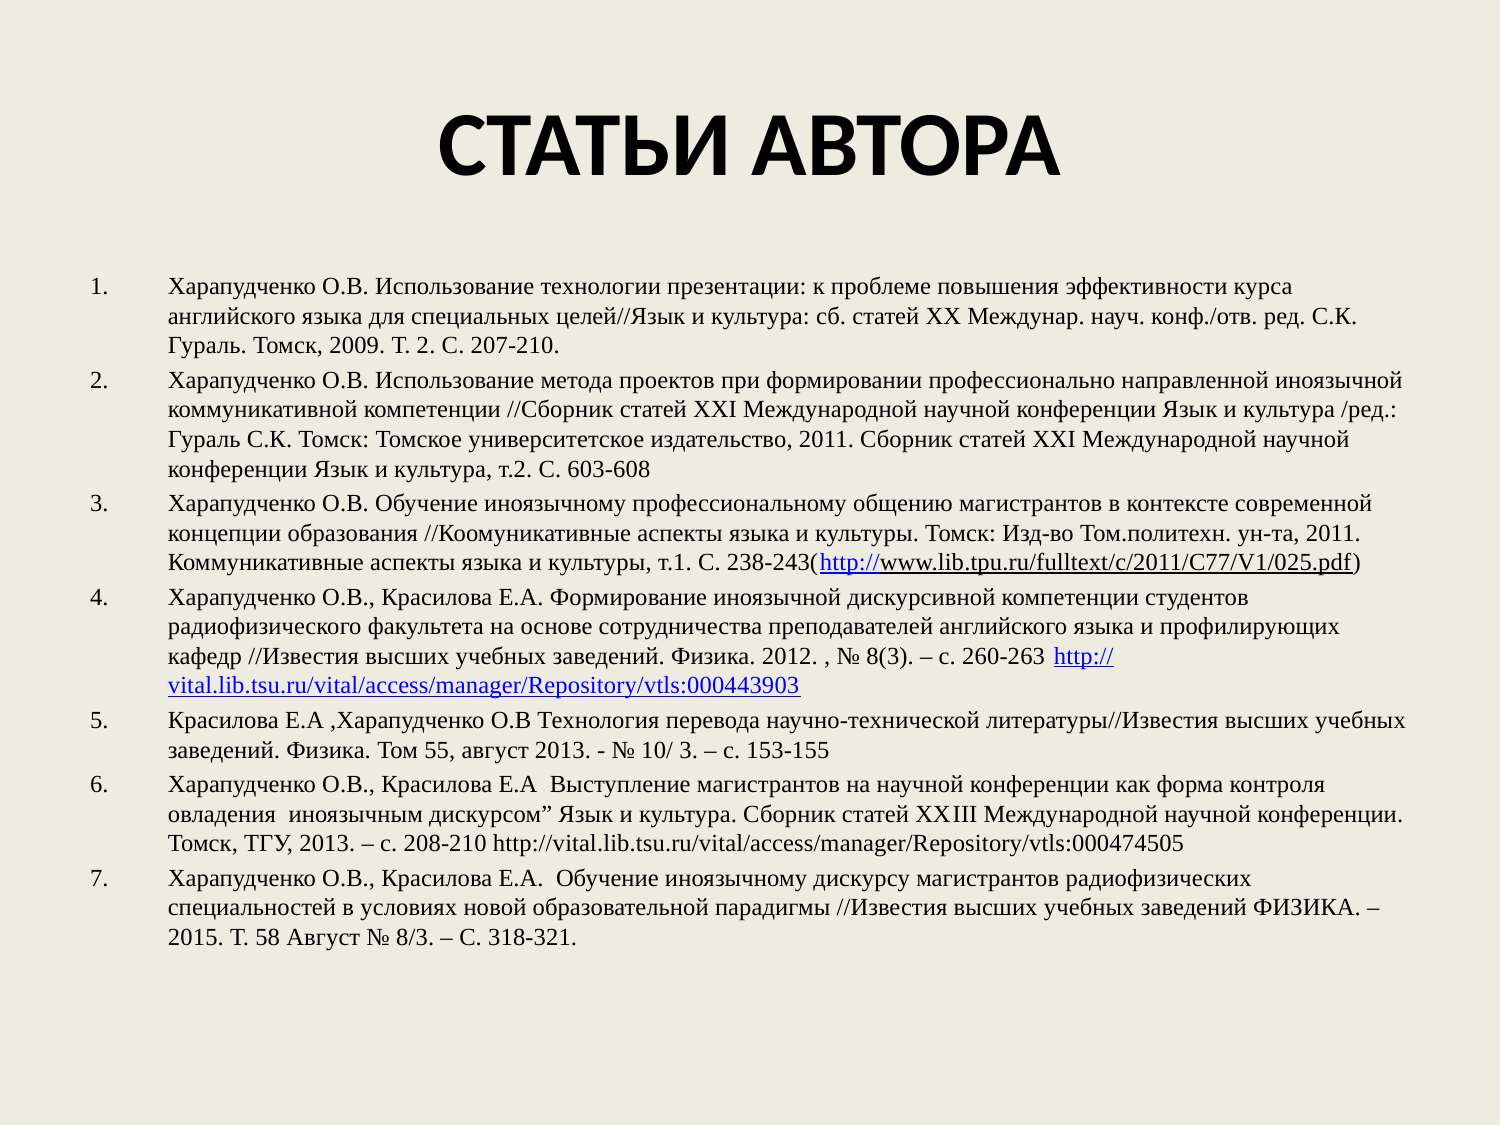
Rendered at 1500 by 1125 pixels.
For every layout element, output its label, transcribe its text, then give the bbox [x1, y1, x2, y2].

list Харапудченко О.В. Использование технологии презентации: к проблеме повышения эффективности курса английского языка для специальных целей//Язык и культура: сб. статей XX Междунар. науч. конф./отв. ред. С.К. Гураль. Томск, 2009. Т. 2. С. 207-210. Харапудченко О.В. Использование метода проектов при формировании профессионально направленной иноязычной коммуникативной компетенции //Сборник статей XXI Международной научной конференции Язык и культура /ред.: Гураль С.К. Томск: Томское университетское издательство, 2011. Сборник статей XXI Международной научной конференции Язык и культура, т.2. С. 603-608 Харапудченко О.В. Обучение иноязычному профессиональному общению магистрантов в контексте современной концепции образования //Коомуникативные аспекты языка и культуры. Томск: Изд-во Том.политехн. ун-та, 2011. Коммуникативные аспекты языка и культуры, т.1. С. 238-243(http://www.lib.tpu.ru/fulltext/c/2011/C77/V1/025.pdf) Харапудченко О.В., Красилова Е.А. Формирование иноязычной дискурсивной компетенции студентов радиофизического факультета на основе сотрудничества преподавателей английского языка и профилирующих кафедр //Известия высших учебных заведений. Физика. 2012. , № 8(3). – с. 260-263 http://vital.lib.tsu.ru/vital/access/manager/Repository/vtls:000443903 Красилова Е.А ,Харапудченко О.В Технология перевода научно-технической литературы//Известия высших учебных заведений. Физика. Том 55, август 2013. - № 10/ 3. – с. 153-155 Харапудченко О.В., Красилова Е.А Выступление магистрантов на научной конференции как форма контроля овладения иноязычным дискурсом” Язык и культура. Сборник статей ХХIII Международной научной конференции. Томск, ТГУ, 2013. – с. 208-210 http://vital.lib.tsu.ru/vital/access/manager/Repository/vtls:000474505 Харапудченко О.В., Красилова Е.А. Обучение иноязычному дискурсу магистрантов радиофизических специальностей в условиях новой образовательной парадигмы //Известия высших учебных заведений ФИЗИКА. – 2015. Т. 58 Август № 8/3. – С. 318-321. [75, 262, 1425, 1005]
title СТАТЬИ АВТОРА [75, 45, 1425, 233]
